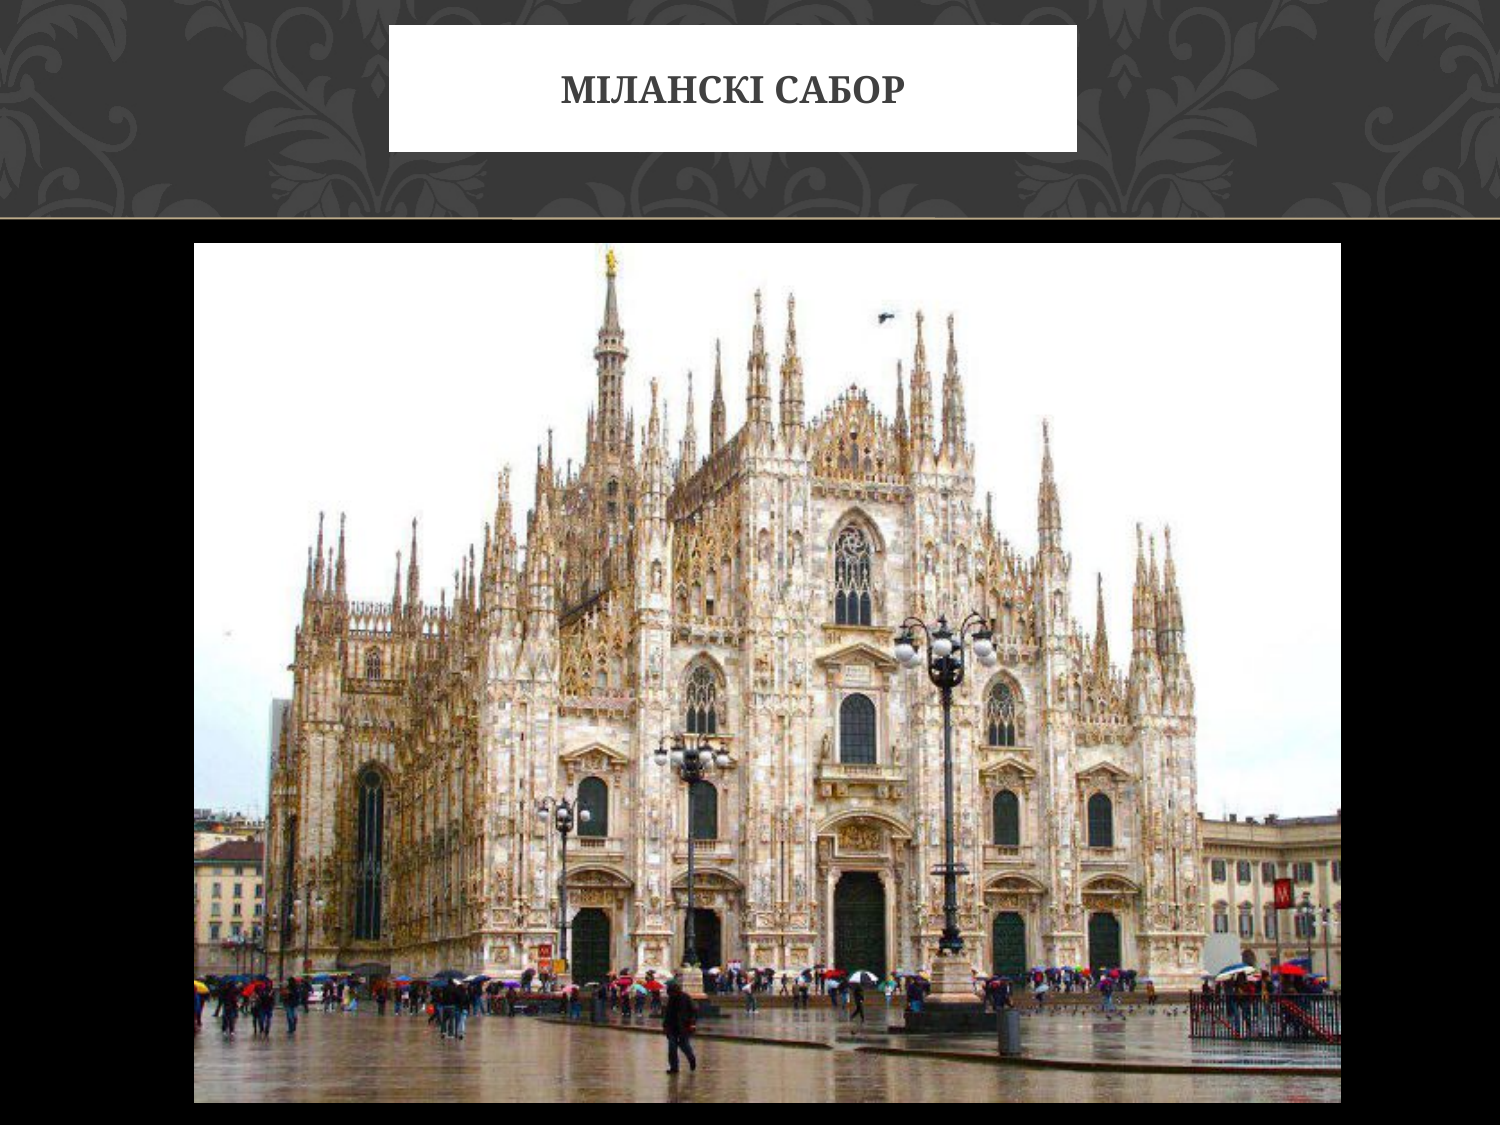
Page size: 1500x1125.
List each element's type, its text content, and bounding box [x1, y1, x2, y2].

picture [194, 243, 1341, 1104]
title Міланскі сабор [389, 25, 1077, 152]
